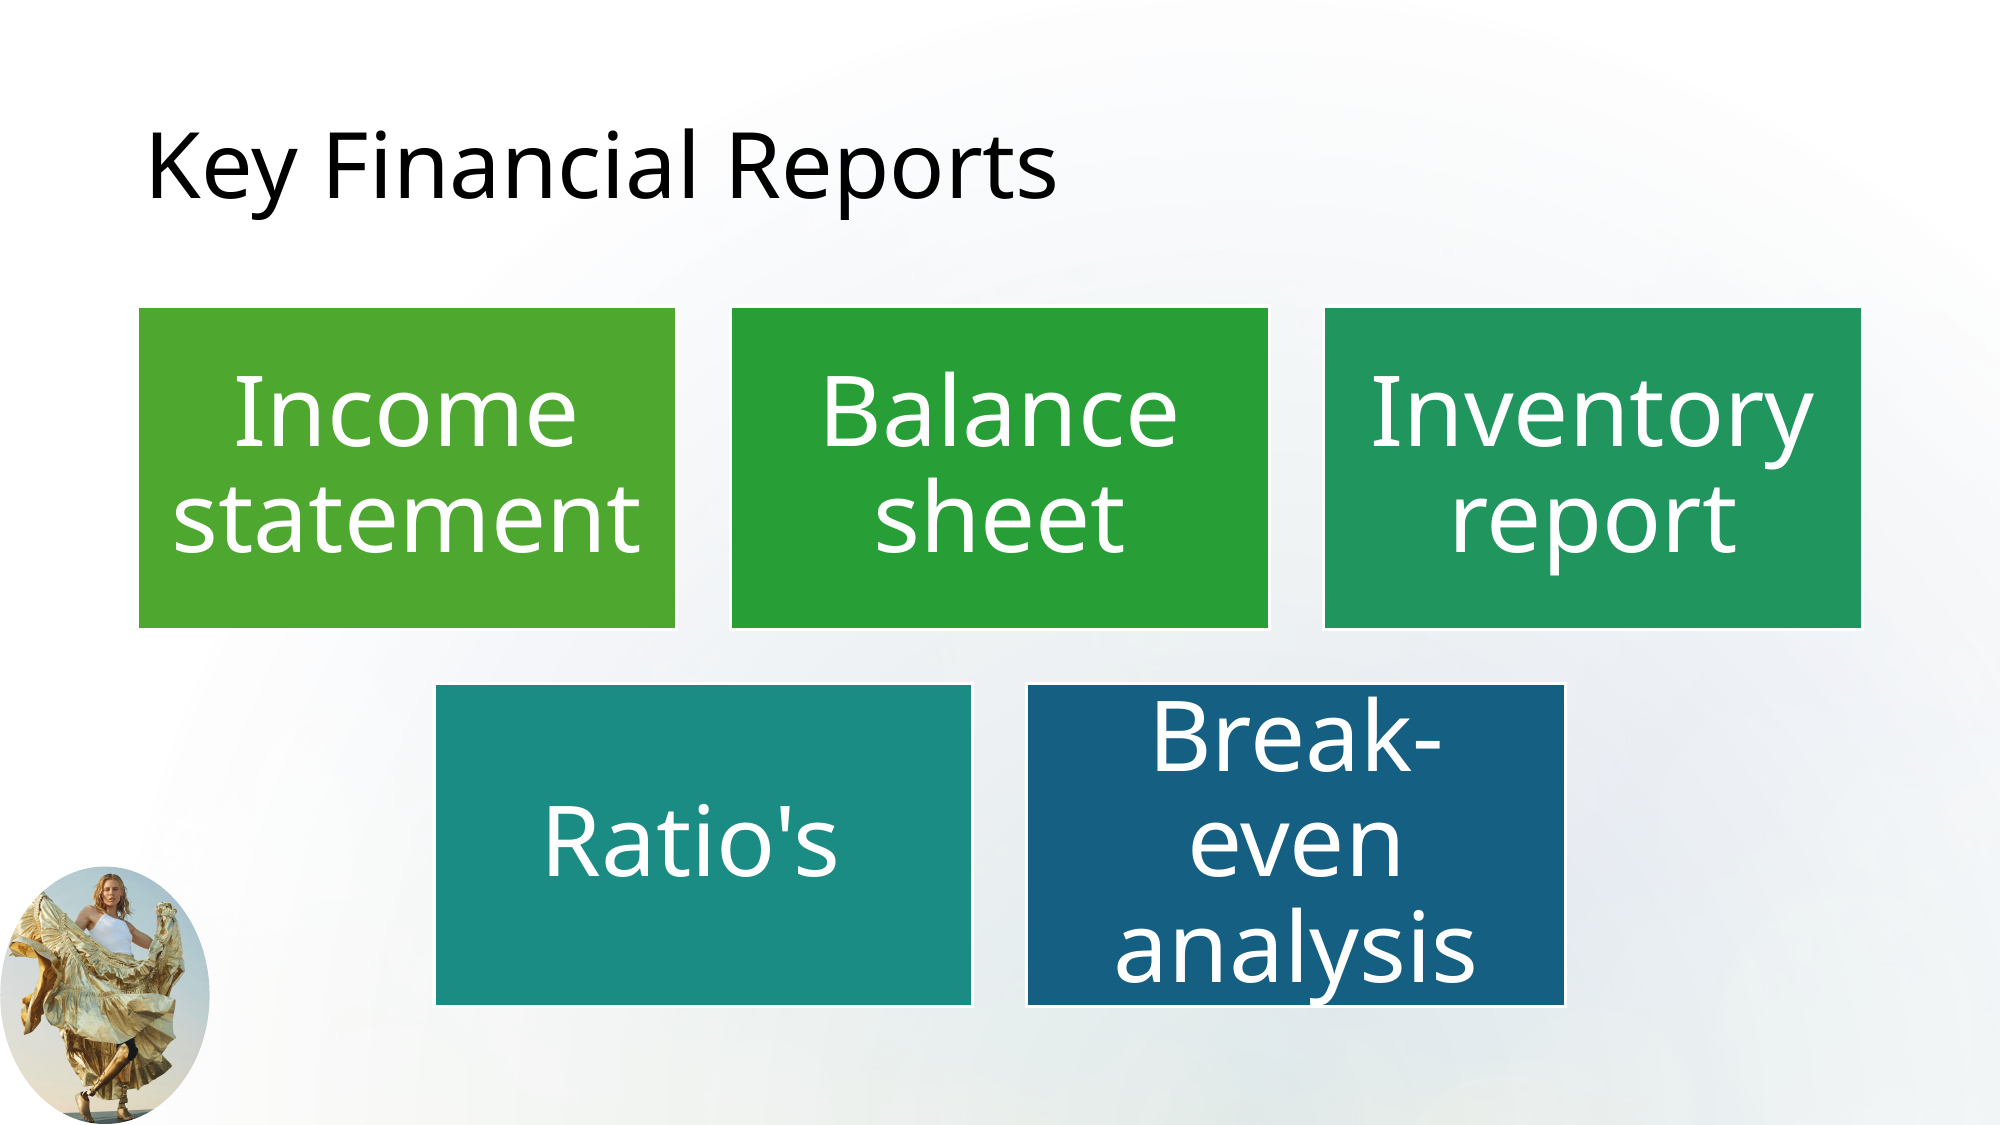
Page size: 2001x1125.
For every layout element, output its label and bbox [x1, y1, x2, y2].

picture [0, 0, 2000, 1125]
text_box [137, 305, 1863, 1038]
